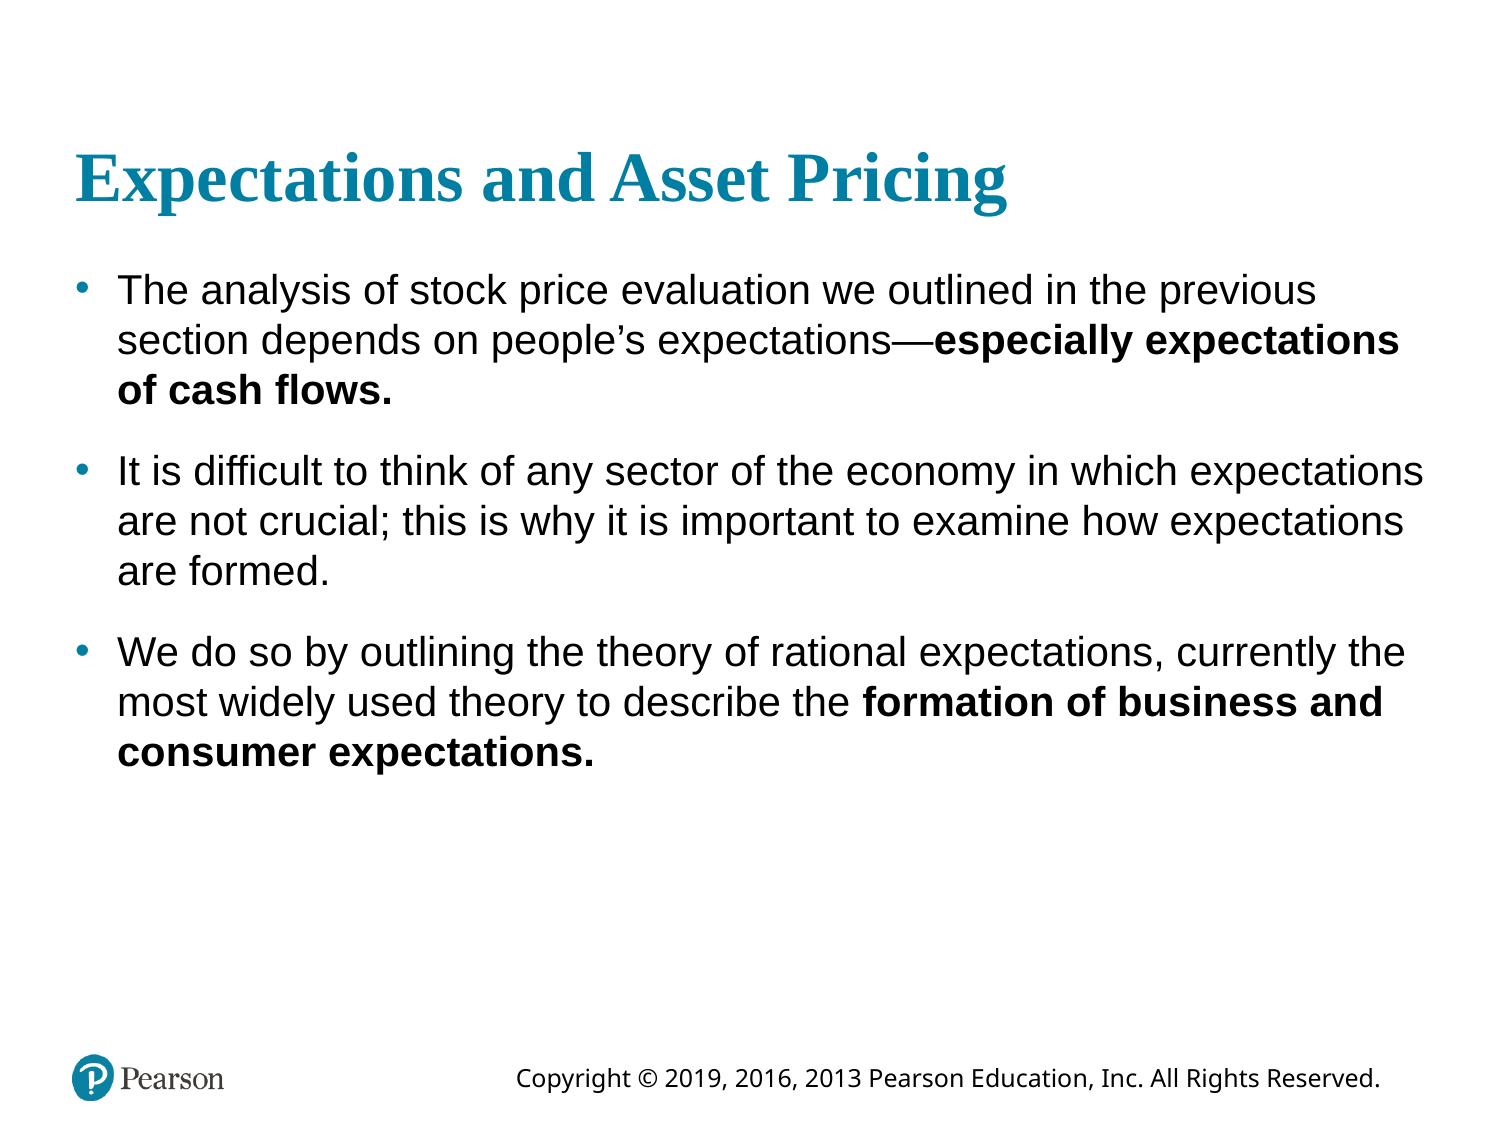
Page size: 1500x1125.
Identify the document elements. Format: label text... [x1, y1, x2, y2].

list The analysis of stock price evaluation we outlined in the previous section depends on people’s expectations—especially expectations of cash flows. It is difficult to think of any sector of the economy in which expectations are not crucial; this is why it is important to examine how expectations are formed. We do so by outlining the theory of rational expectations, currently the most widely used theory to describe the formation of business and consumer expectations. [75, 262, 1425, 1005]
picture [81, 1064, 107, 1089]
picture [99, 1054, 224, 1101]
picture [72, 1087, 83, 1101]
picture [72, 1054, 89, 1072]
title Expectations and Asset Pricing [75, 35, 1425, 216]
